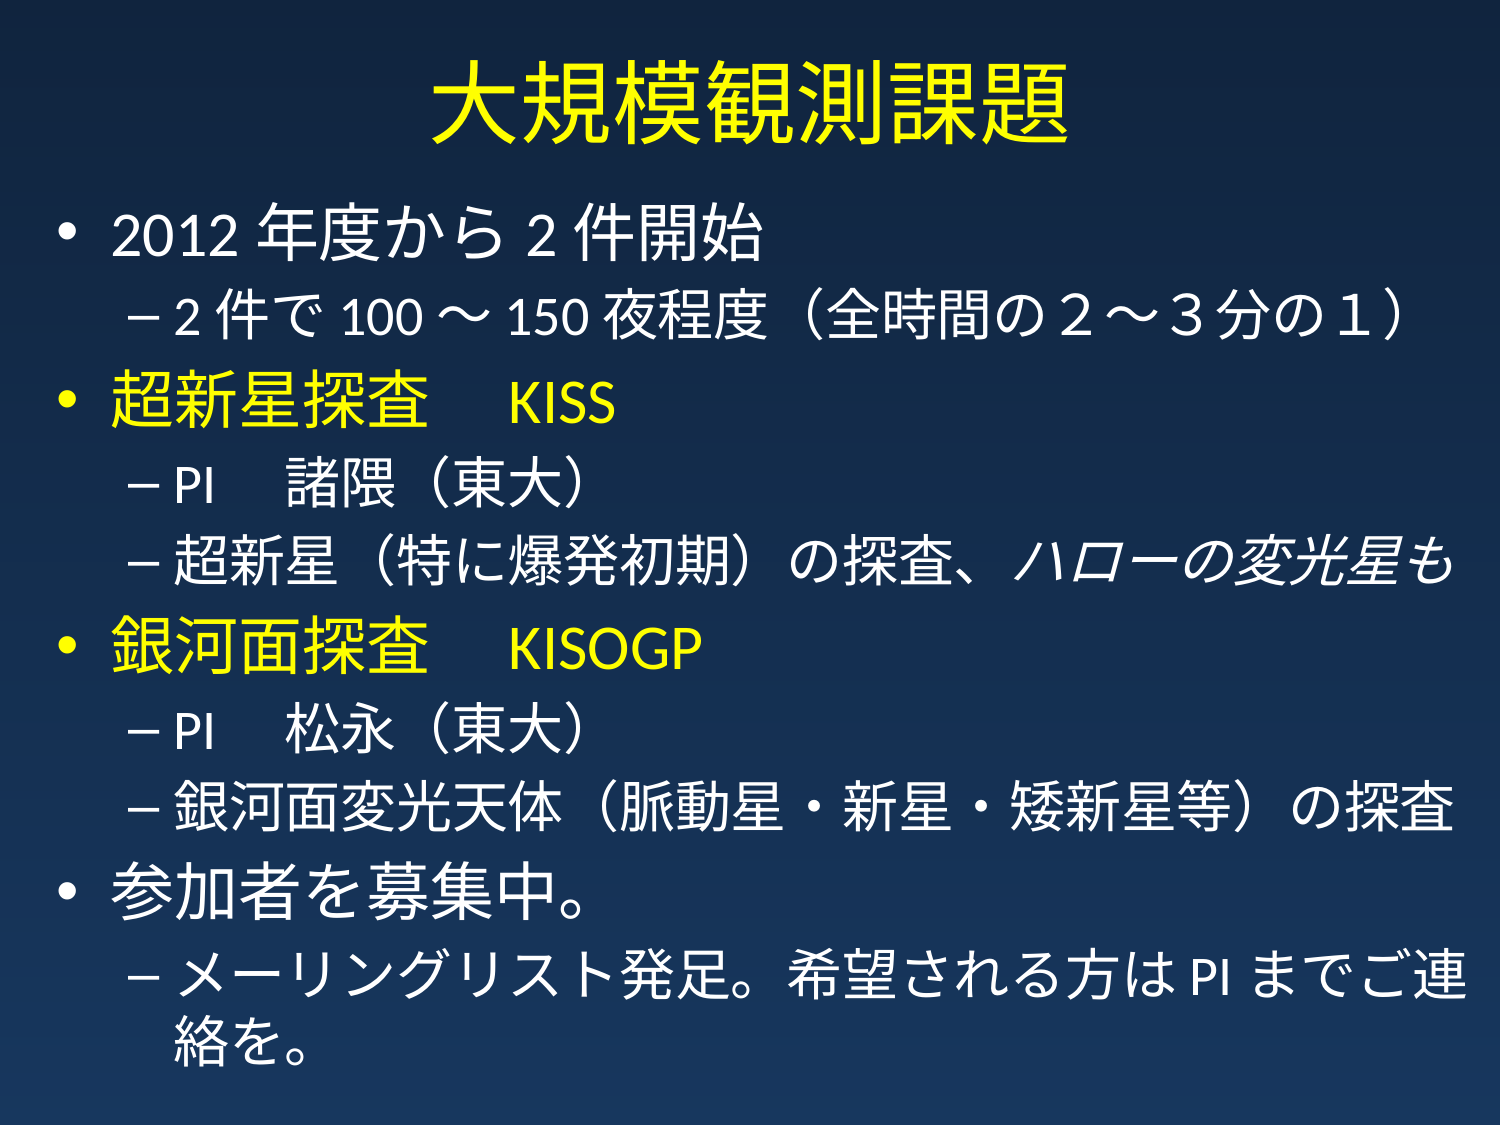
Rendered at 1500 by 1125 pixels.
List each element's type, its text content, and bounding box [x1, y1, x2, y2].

title 大規模観測課題 [75, 19, 1425, 183]
list 2012年度から2件開始 2件で100～150夜程度（全時間の２～３分の１） 超新星探査 KISS PI 諸隈（東大） 超新星（特に爆発初期）の探査、ハローの変光星も 銀河面探査 KISOGP PI 松永（東大） 銀河面変光天体（脈動星・新星・矮新星等）の探査 参加者を募集中。 メーリングリスト発足。希望される方はPIまでご連絡を。 [41, 184, 1489, 1102]
